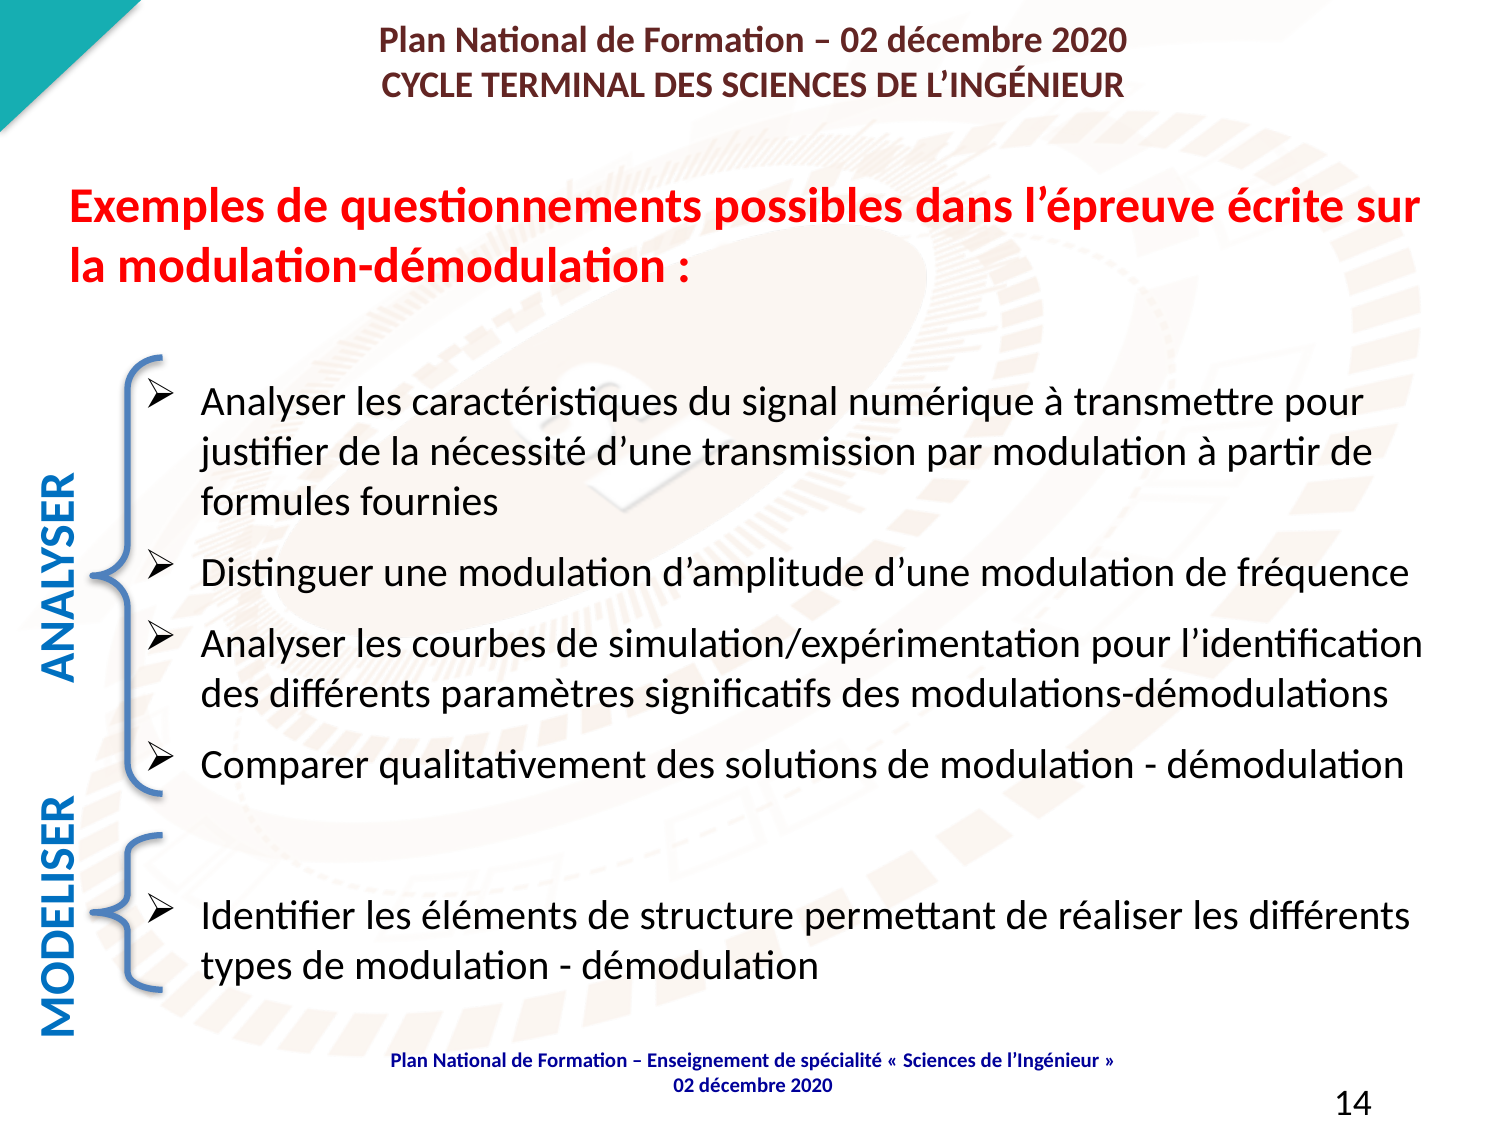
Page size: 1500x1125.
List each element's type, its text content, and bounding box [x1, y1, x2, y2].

text_box 14 [1319, 1025, 1500, 1125]
text_box [92, 355, 163, 796]
text_box Exemples de questionnements possibles dans l’épreuve écrite sur la modulation-démodulation : Analyser les caractéristiques du signal numérique à transmettre pour justifier de la nécessité d’une transmission par modulation à partir de formules fournies Distinguer une modulation d’amplitude d’une modulation de fréquence Analyser les courbes de simulation/expérimentation pour l’identification des différents paramètres significatifs des modulations-démodulations Comparer qualitativement des solutions de modulation - démodulation Identifier les éléments de structure permettant de réaliser les différents types de modulation - démodulation [54, 164, 1448, 996]
text_box Plan National de Formation – 02 décembre 2020 CYCLE TERMINAL DES SCIENCES DE L’INGÉNIEUR [147, 7, 1360, 113]
text_box ANALYSER [16, 456, 92, 699]
text_box [92, 833, 163, 992]
text_box MODELISER [16, 779, 92, 1055]
